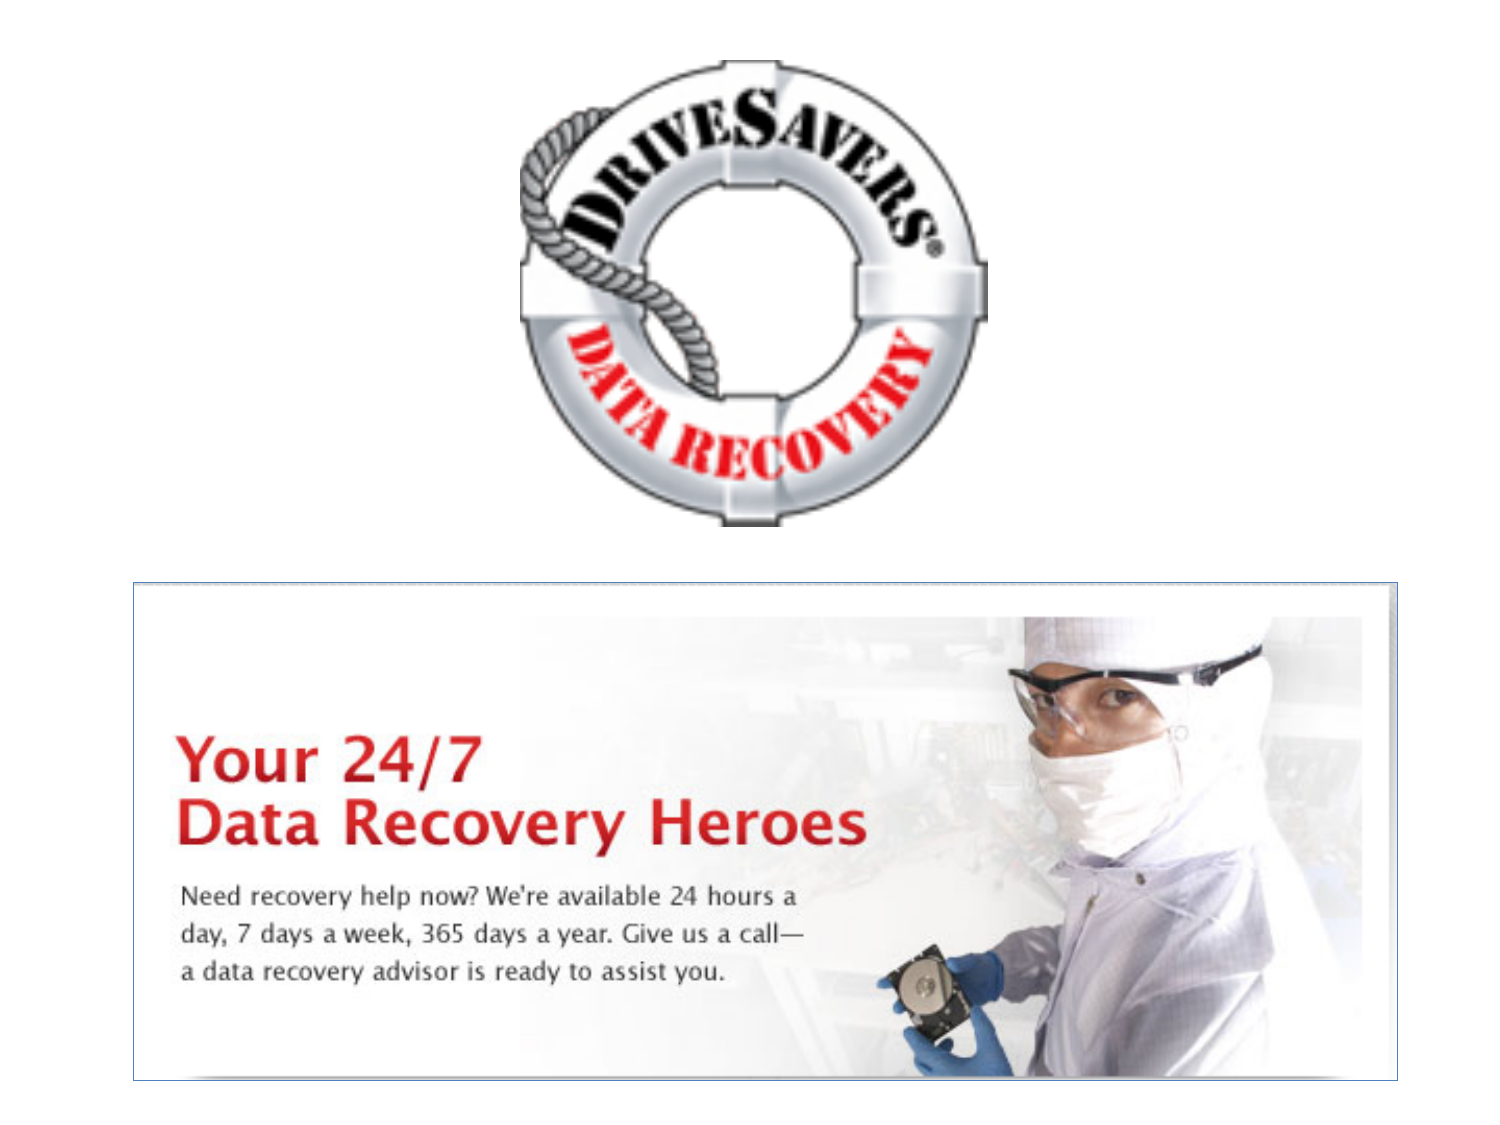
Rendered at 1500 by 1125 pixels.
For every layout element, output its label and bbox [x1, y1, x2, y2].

picture [520, 60, 988, 528]
picture [133, 582, 1399, 1081]
